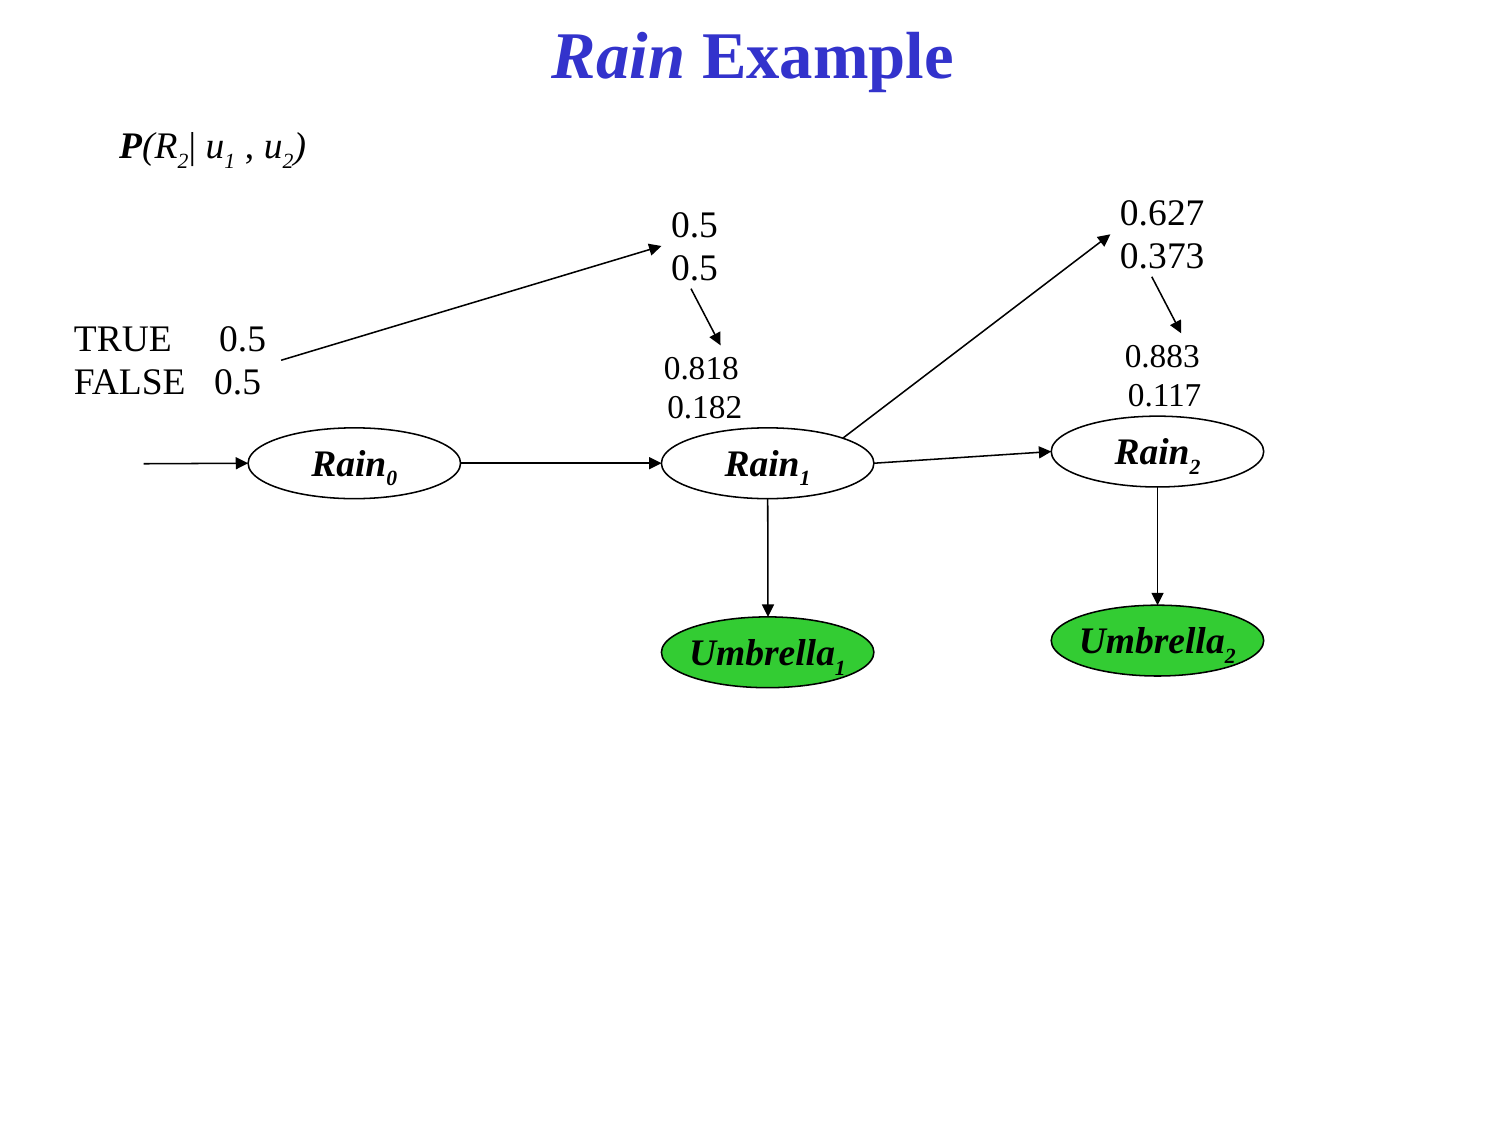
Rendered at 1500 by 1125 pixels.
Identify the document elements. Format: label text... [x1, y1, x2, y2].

text_box Umbrella2 [1051, 605, 1264, 677]
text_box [842, 234, 1111, 439]
text_box 0.818 0.182 [626, 345, 816, 426]
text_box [690, 288, 721, 346]
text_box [873, 451, 1052, 464]
text_box 0.883 0.117 [1116, 333, 1276, 414]
text_box Rain2 [1051, 416, 1264, 487]
text_box Umbrella1 [661, 616, 874, 688]
text_box TRUE 0.5 FALSE 0.5 [59, 309, 282, 411]
text_box P(R2| u1 , u2) [29, 113, 1483, 303]
title Rain Example [52, 0, 1454, 113]
text_box 0.5 0.5 [661, 203, 721, 289]
text_box Rain0 [248, 427, 461, 499]
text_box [280, 245, 662, 361]
text_box 0.627 0.373 [1110, 191, 1217, 277]
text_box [1151, 276, 1182, 334]
text_box Rain1 [661, 427, 872, 499]
